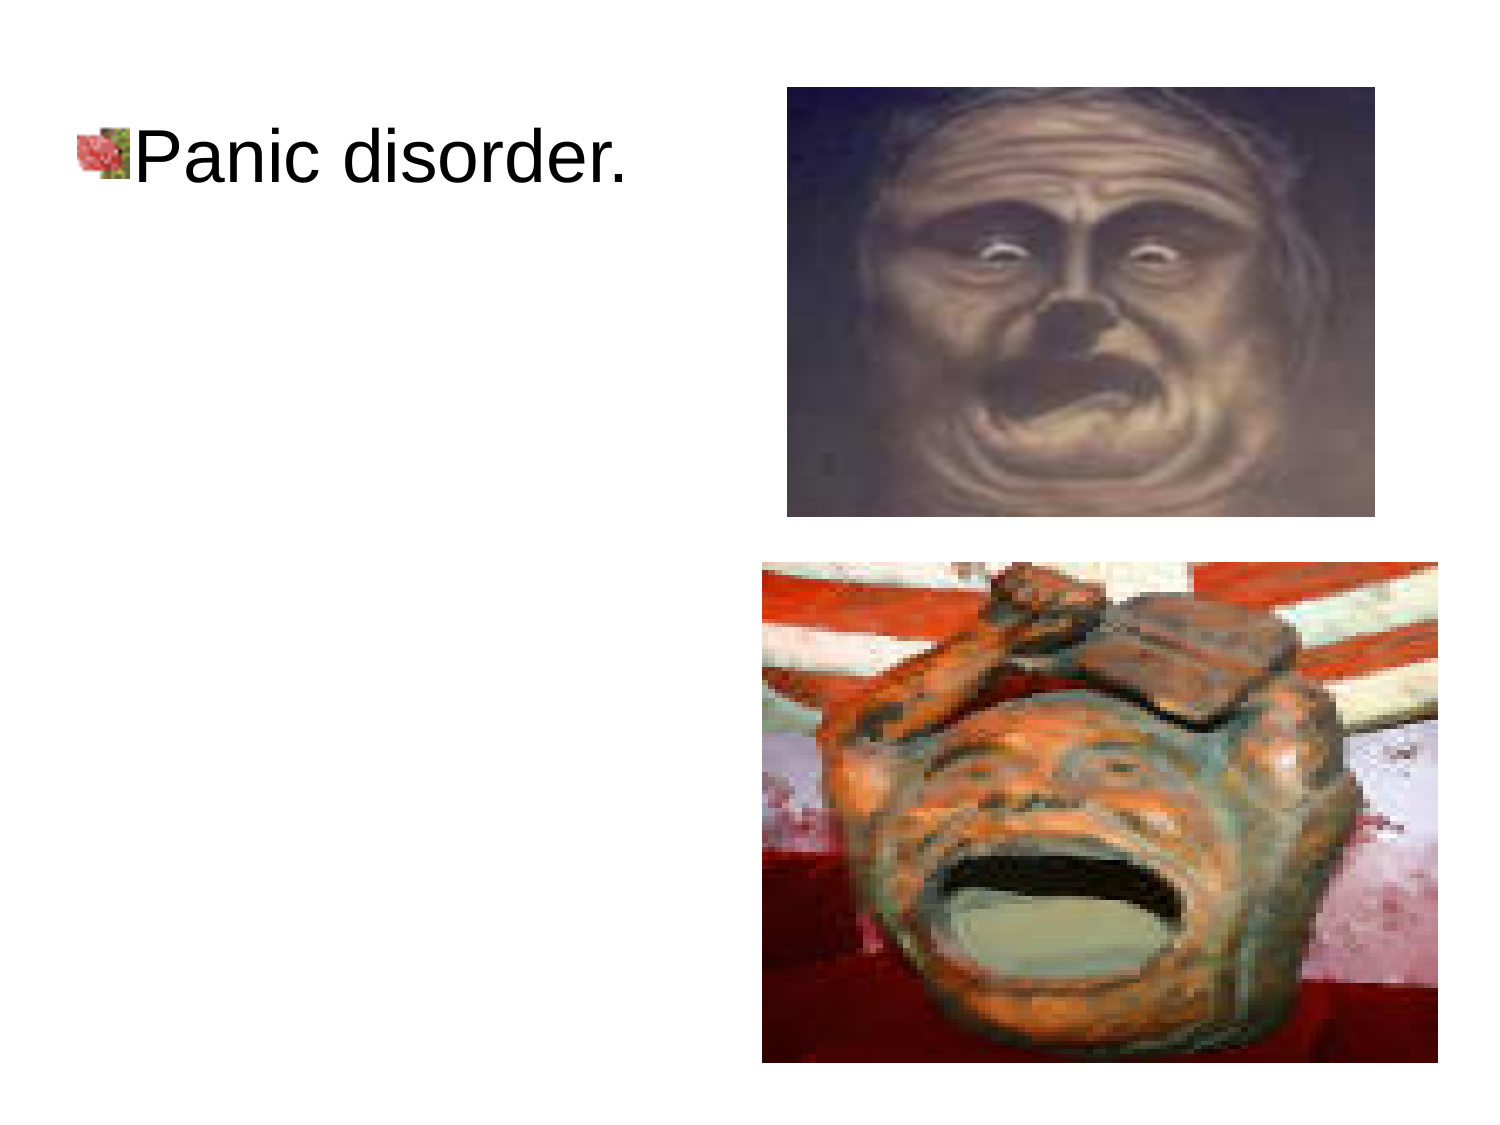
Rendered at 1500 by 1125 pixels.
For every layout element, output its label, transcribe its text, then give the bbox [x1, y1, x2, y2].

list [762, 562, 1438, 1063]
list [787, 87, 1376, 517]
list Panic disorder. [62, 99, 726, 1038]
picture [77, 126, 130, 179]
